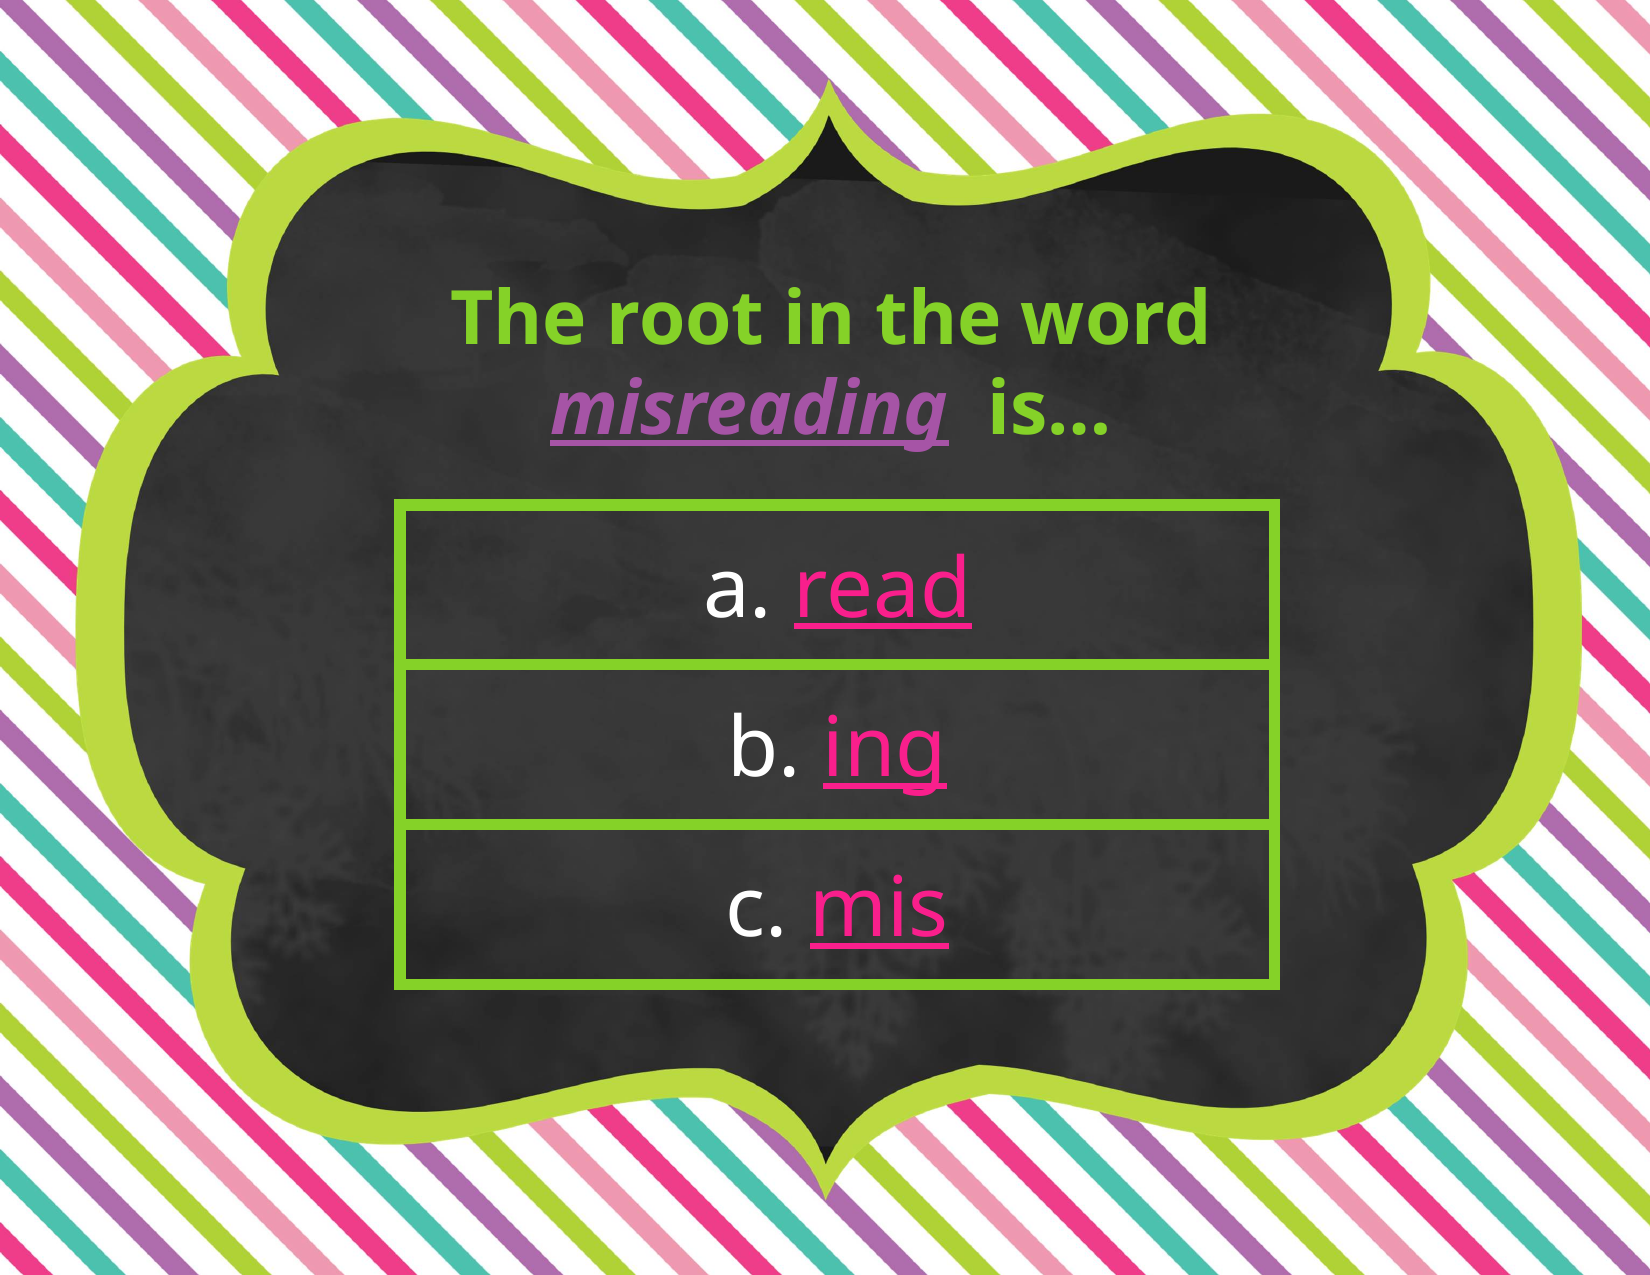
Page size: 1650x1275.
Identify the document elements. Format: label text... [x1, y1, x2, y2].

table_cell c. mis [406, 830, 1269, 979]
picture [0, 0, 1650, 1275]
table_header a. read [406, 511, 1269, 659]
text_box The root in the word misreading is… [312, 262, 1350, 458]
table_cell b. ing [406, 670, 1269, 819]
text_box [312, 458, 1350, 516]
text_box [312, 257, 1350, 262]
